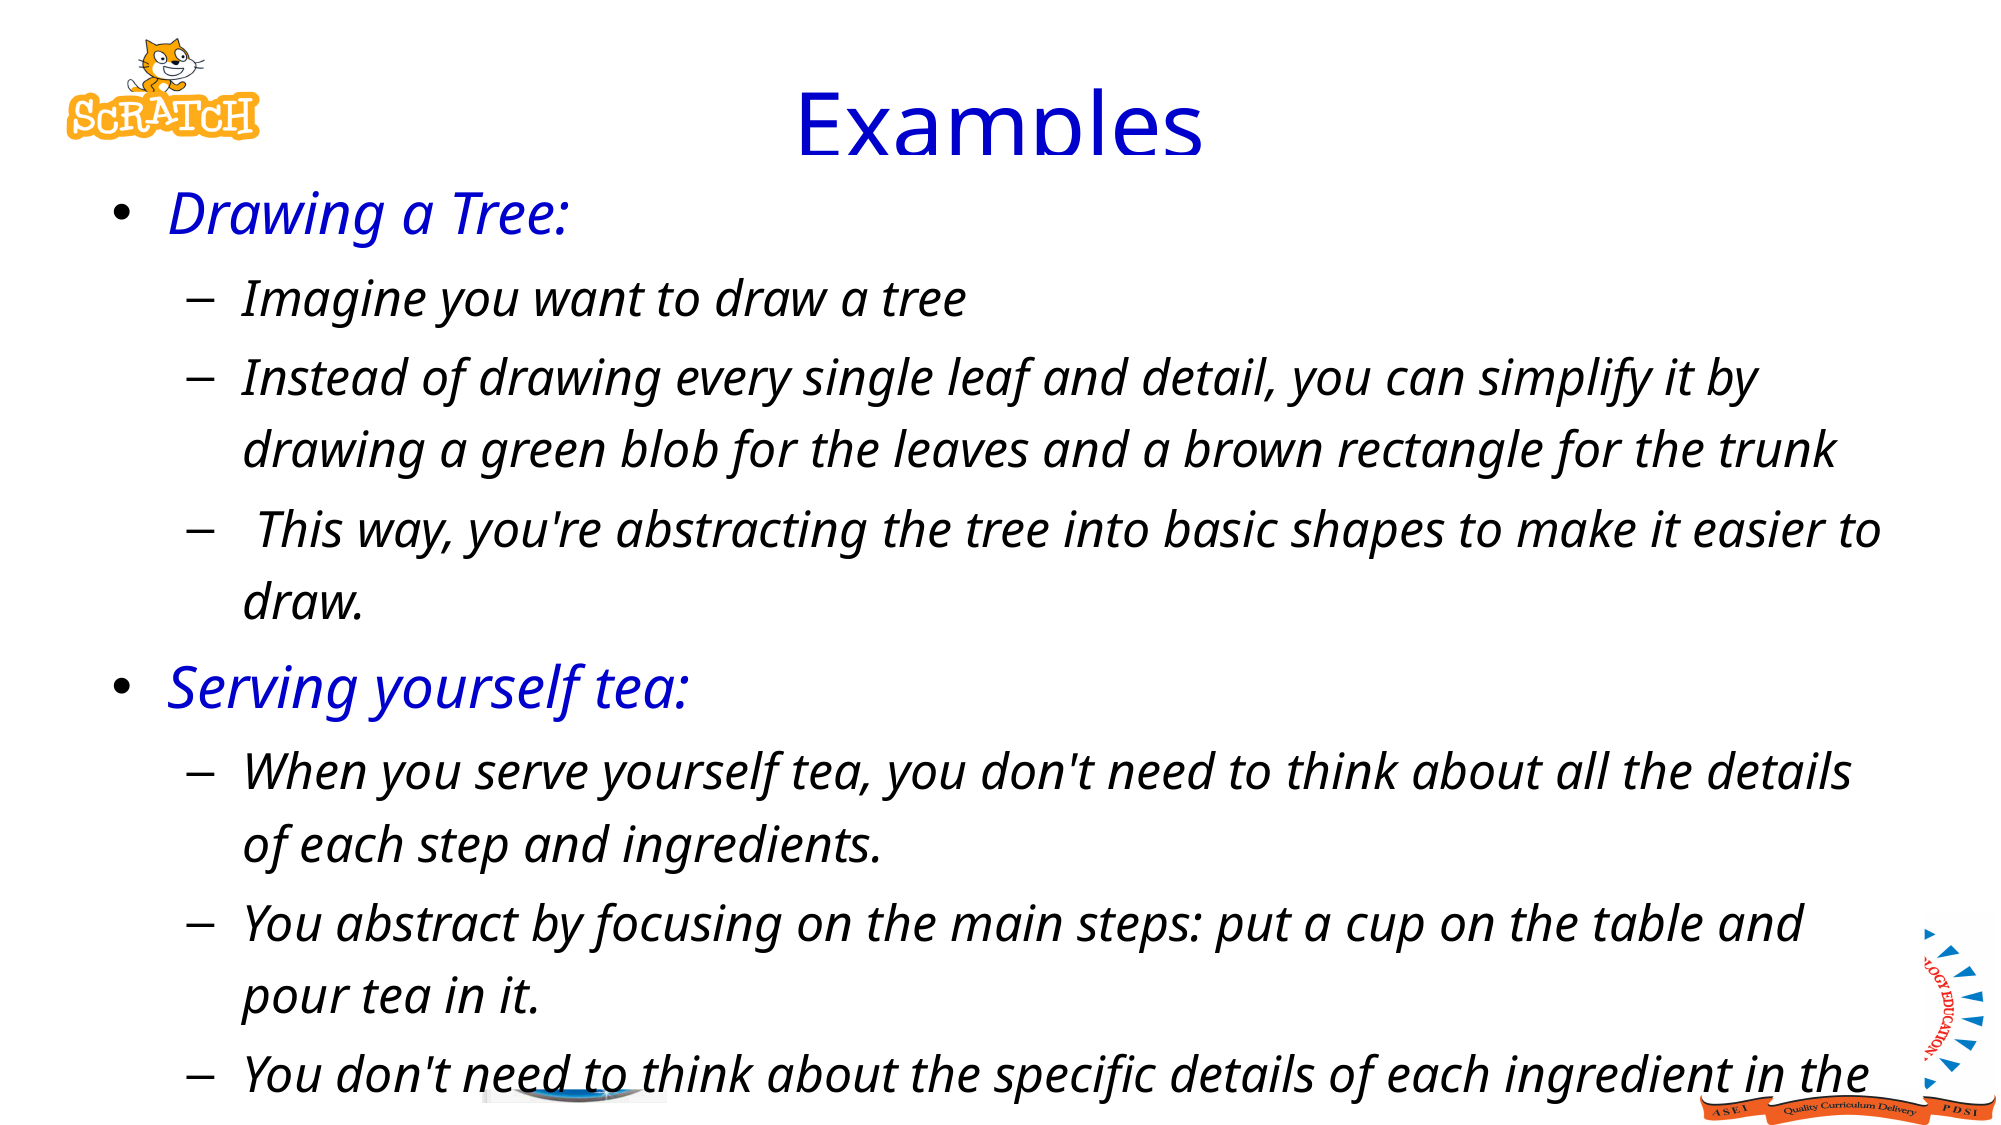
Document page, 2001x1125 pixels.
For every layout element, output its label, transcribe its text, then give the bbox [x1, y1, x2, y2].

picture [0, 7, 324, 195]
picture [1700, 912, 1996, 1125]
list Drawing a Tree: Imagine you want to draw a tree Instead of drawing every single leaf and detail, you can simplify it by drawing a green blob for the leaves and a brown rectangle for the trunk This way, you're abstracting the tree into basic shapes to make it easier to draw. Serving yourself tea: When you serve yourself tea, you don't need to think about all the details of each step and ingredients. You abstract by focusing on the main steps: put a cup on the table and pour tea in it. You don't need to think about the specific details of each ingredient in the tea, how the cup is made, or how long the tea took to cook. [77, 155, 1925, 1090]
title Examples [99, 27, 1900, 155]
picture [482, 1090, 667, 1103]
